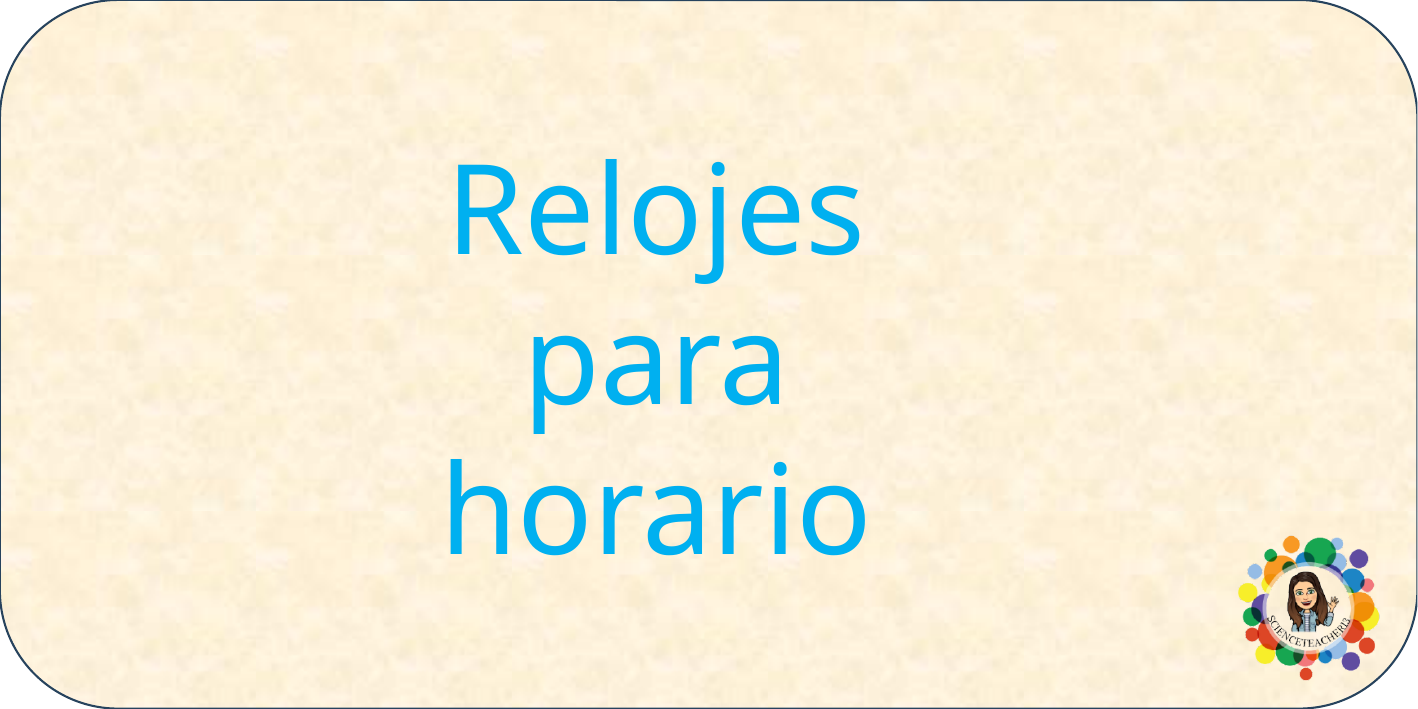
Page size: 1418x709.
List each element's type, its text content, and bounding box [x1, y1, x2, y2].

text_box [0, 0, 1418, 709]
picture [1161, 443, 1418, 709]
text_box Relojes para horario [337, 121, 976, 587]
